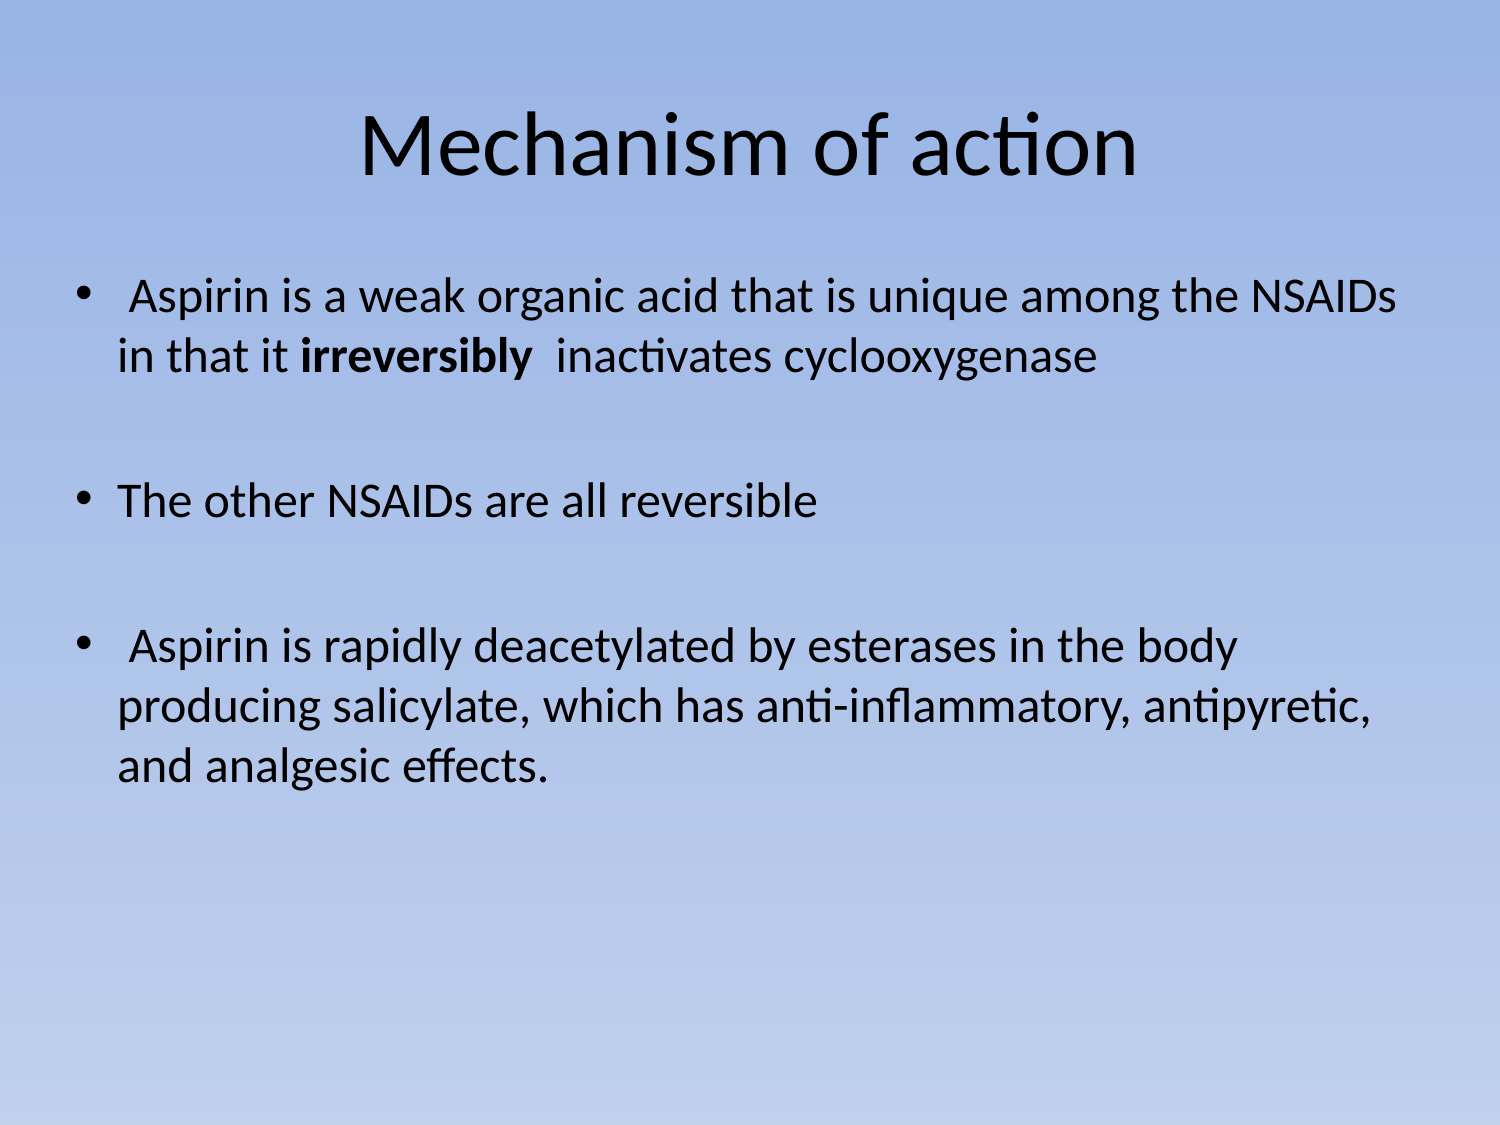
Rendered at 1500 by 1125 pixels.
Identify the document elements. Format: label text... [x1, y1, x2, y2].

title Mechanism of action [74, 44, 1426, 234]
list Aspirin is a weak organic acid that is unique among the NSAIDs in that it irreversibly inactivates cyclooxygenase The other NSAIDs are all reversible Aspirin is rapidly deacetylated by esterases in the body producing salicylate, which has anti-inflammatory, antipyretic, and analgesic effects. [74, 261, 1426, 1006]
